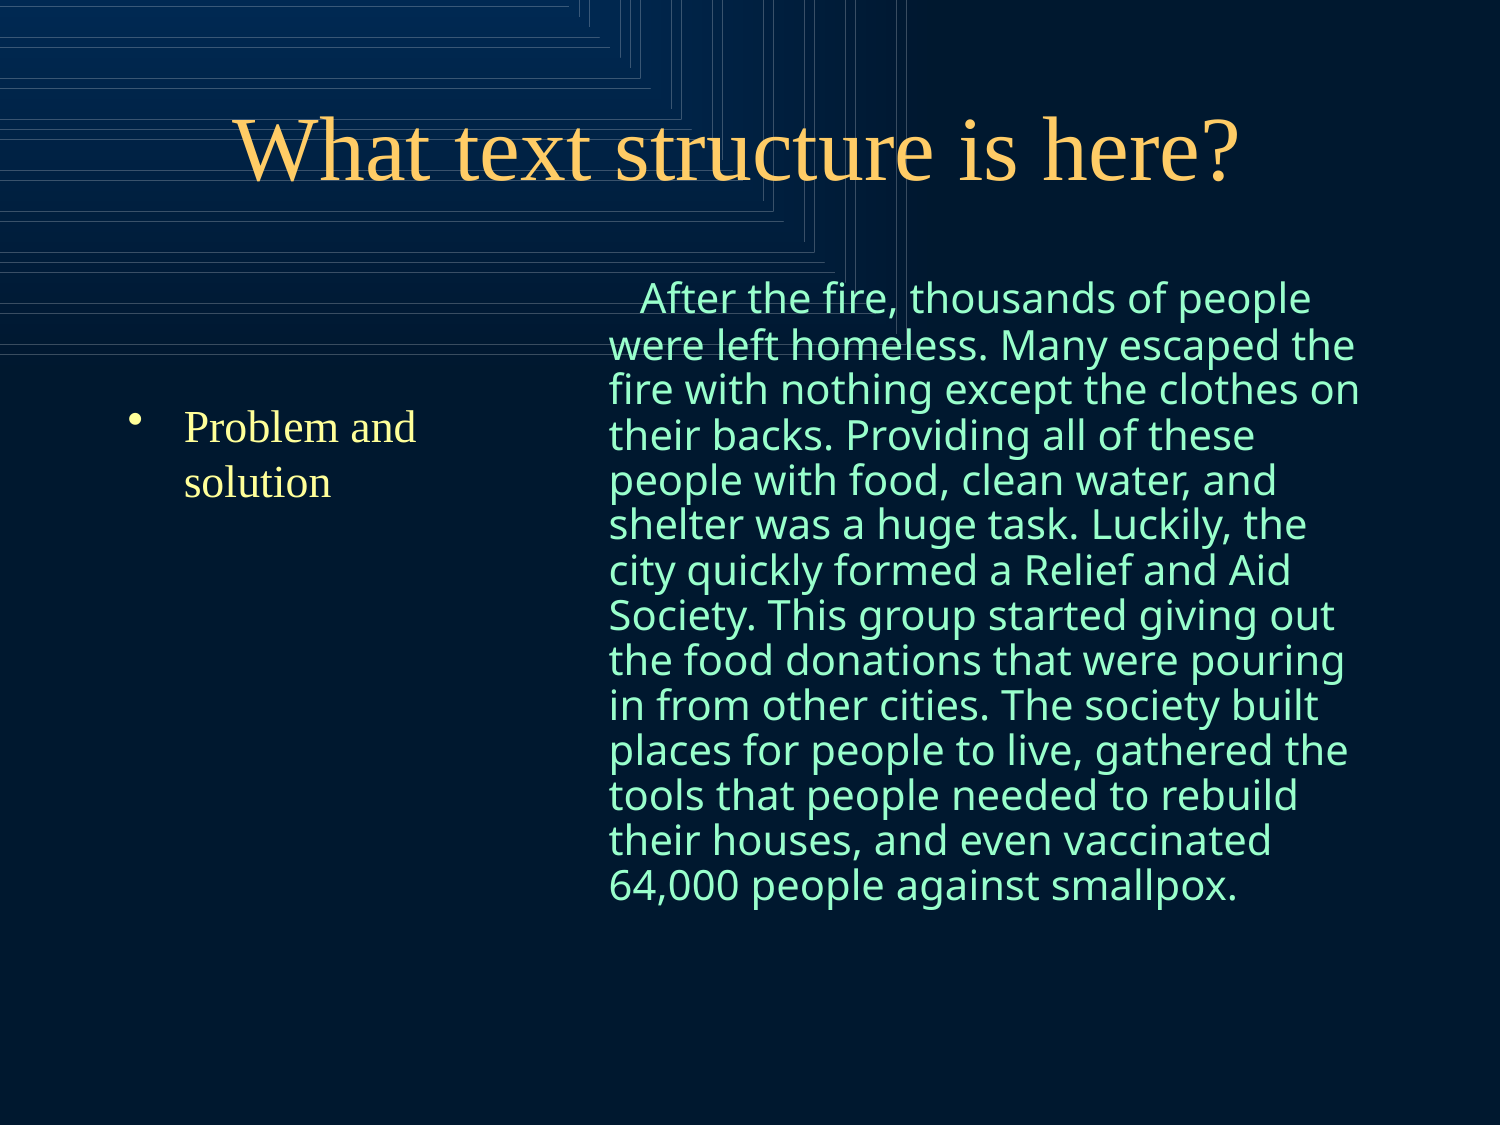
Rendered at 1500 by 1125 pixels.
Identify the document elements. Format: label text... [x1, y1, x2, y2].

list After the fire, thousands of people were left homeless. Many escaped the fire with nothing except the clothes on their backs. Providing all of these people with food, clean water, and shelter was a huge task. Luckily, the city quickly formed a Relief and Aid Society. This group started giving out the food donations that were pouring in from other cities. The society built places for people to live, gathered the tools that people needed to rebuild their houses, and even vaccinated 64,000 people against smallpox. [537, 262, 1388, 1001]
title What text structure is here? [99, 74, 1376, 213]
list Problem and solution [112, 324, 513, 1001]
